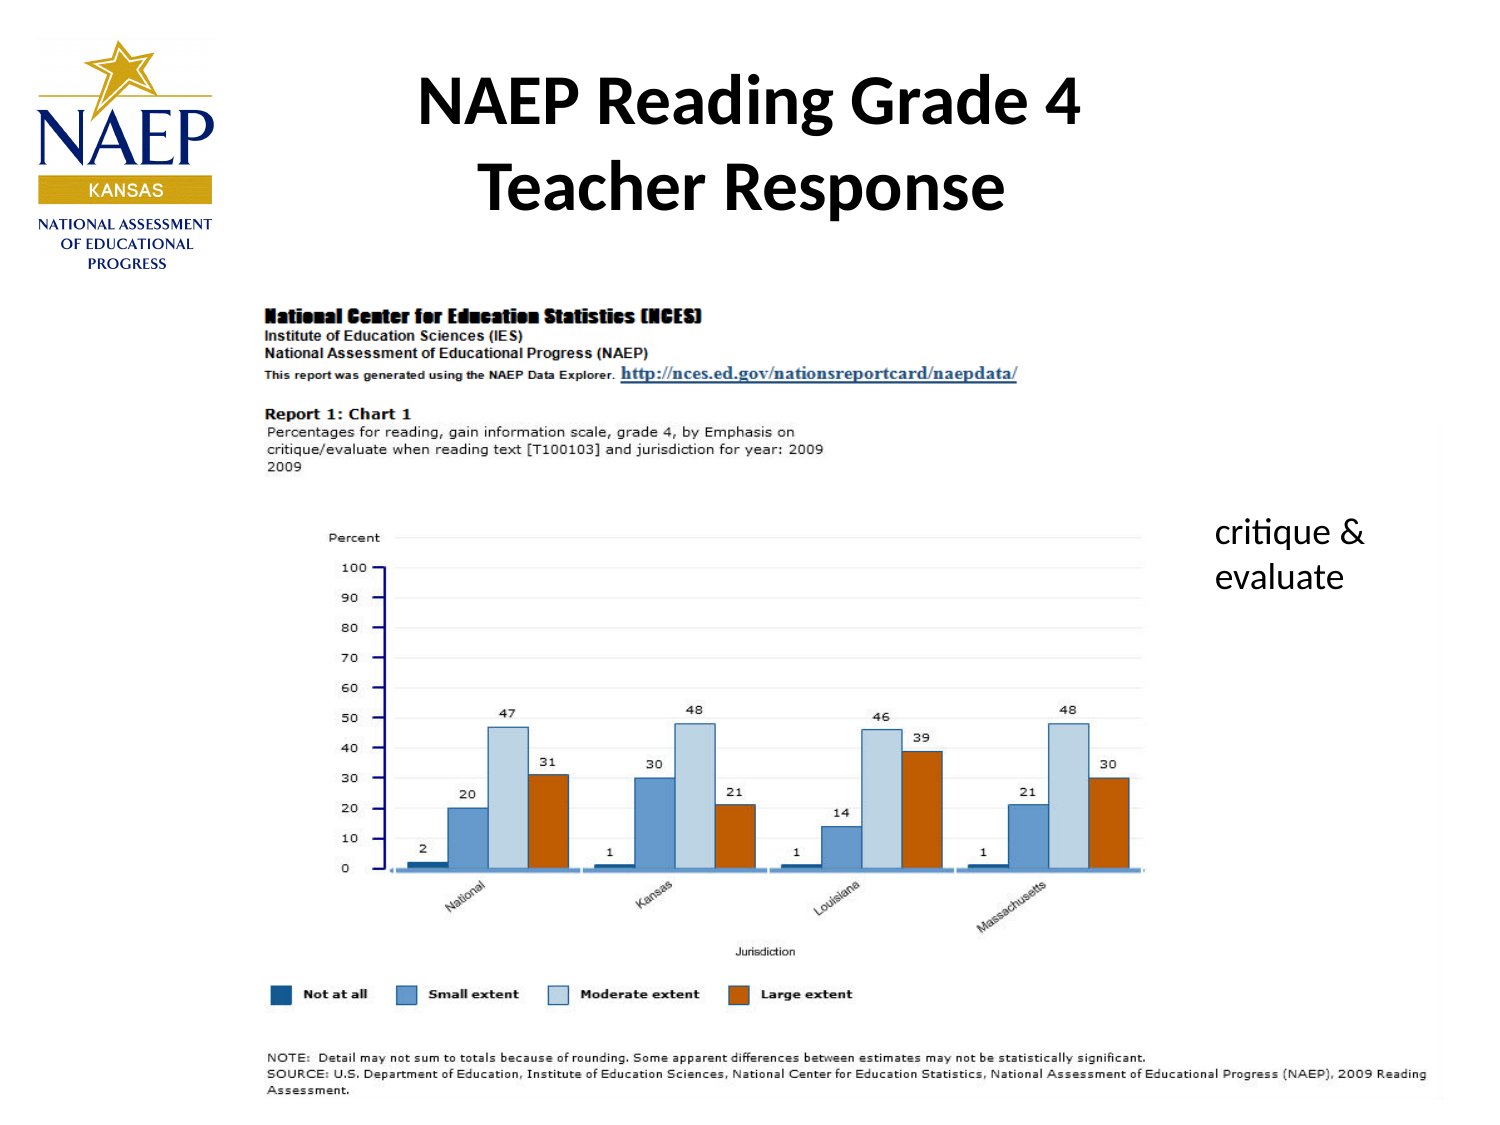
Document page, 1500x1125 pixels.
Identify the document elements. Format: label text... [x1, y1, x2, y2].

title NAEP Reading Grade 4 Teacher Response [219, 45, 1425, 233]
picture [36, 37, 215, 271]
picture [262, 290, 1477, 1115]
